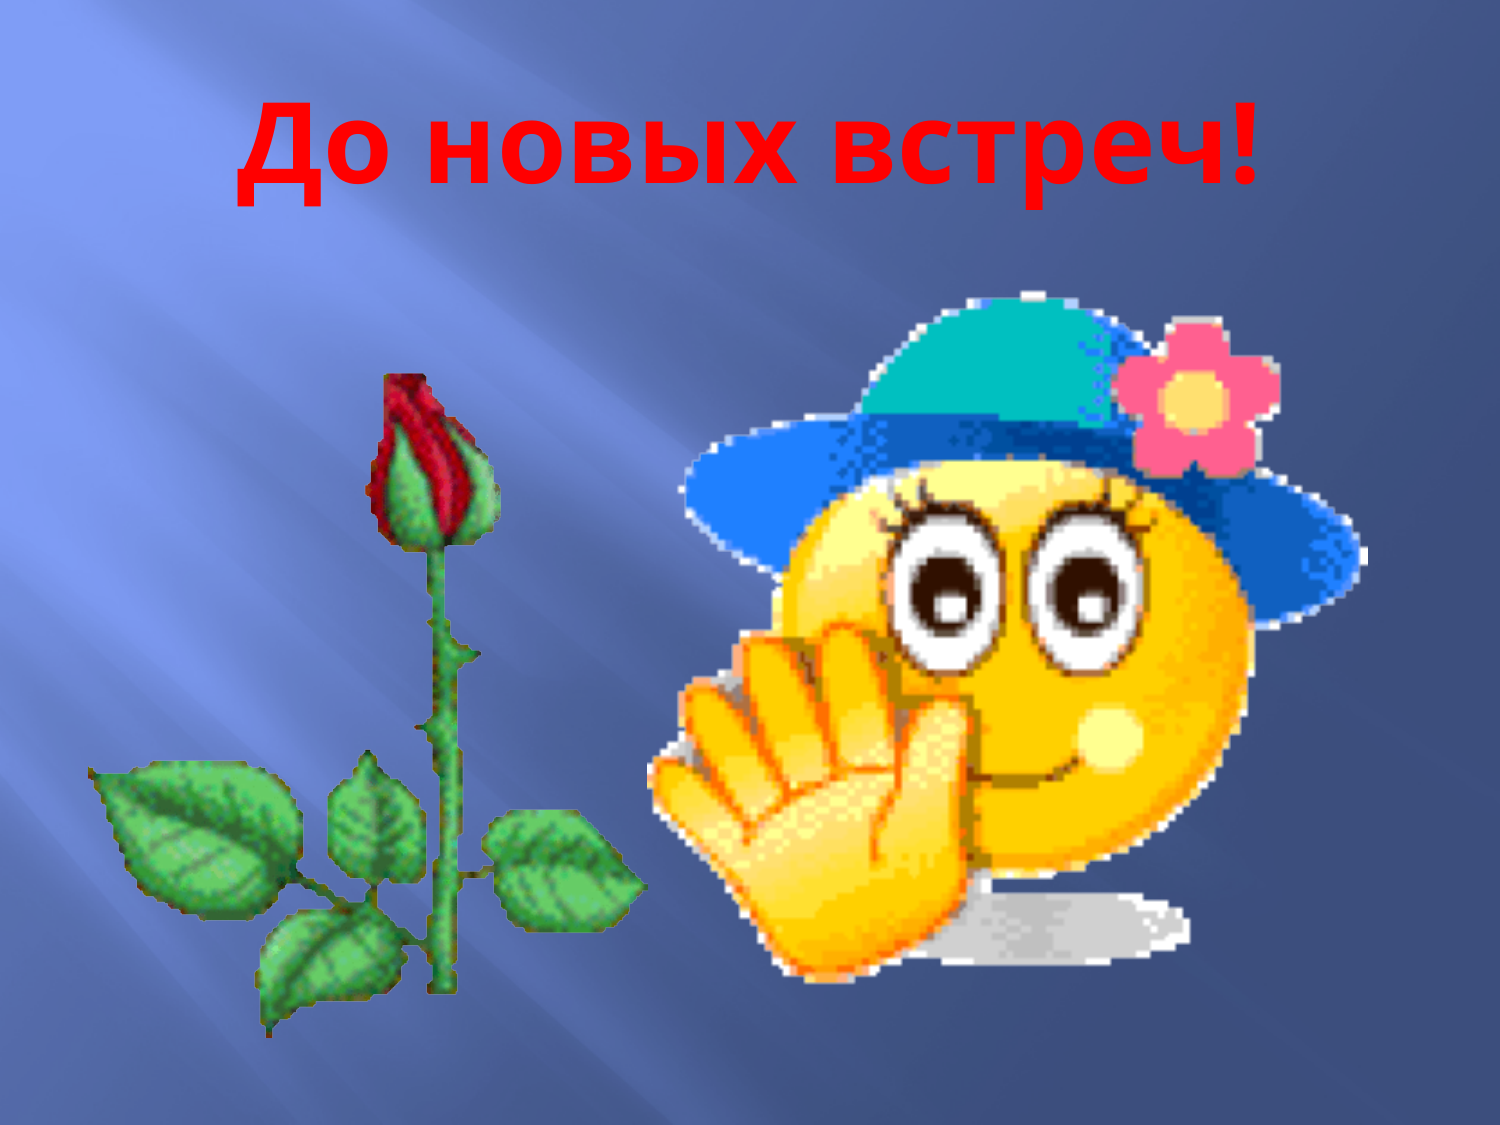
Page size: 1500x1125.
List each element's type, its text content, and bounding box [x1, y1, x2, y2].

title До новых встреч! [75, 45, 1425, 233]
picture [88, 232, 1368, 1038]
